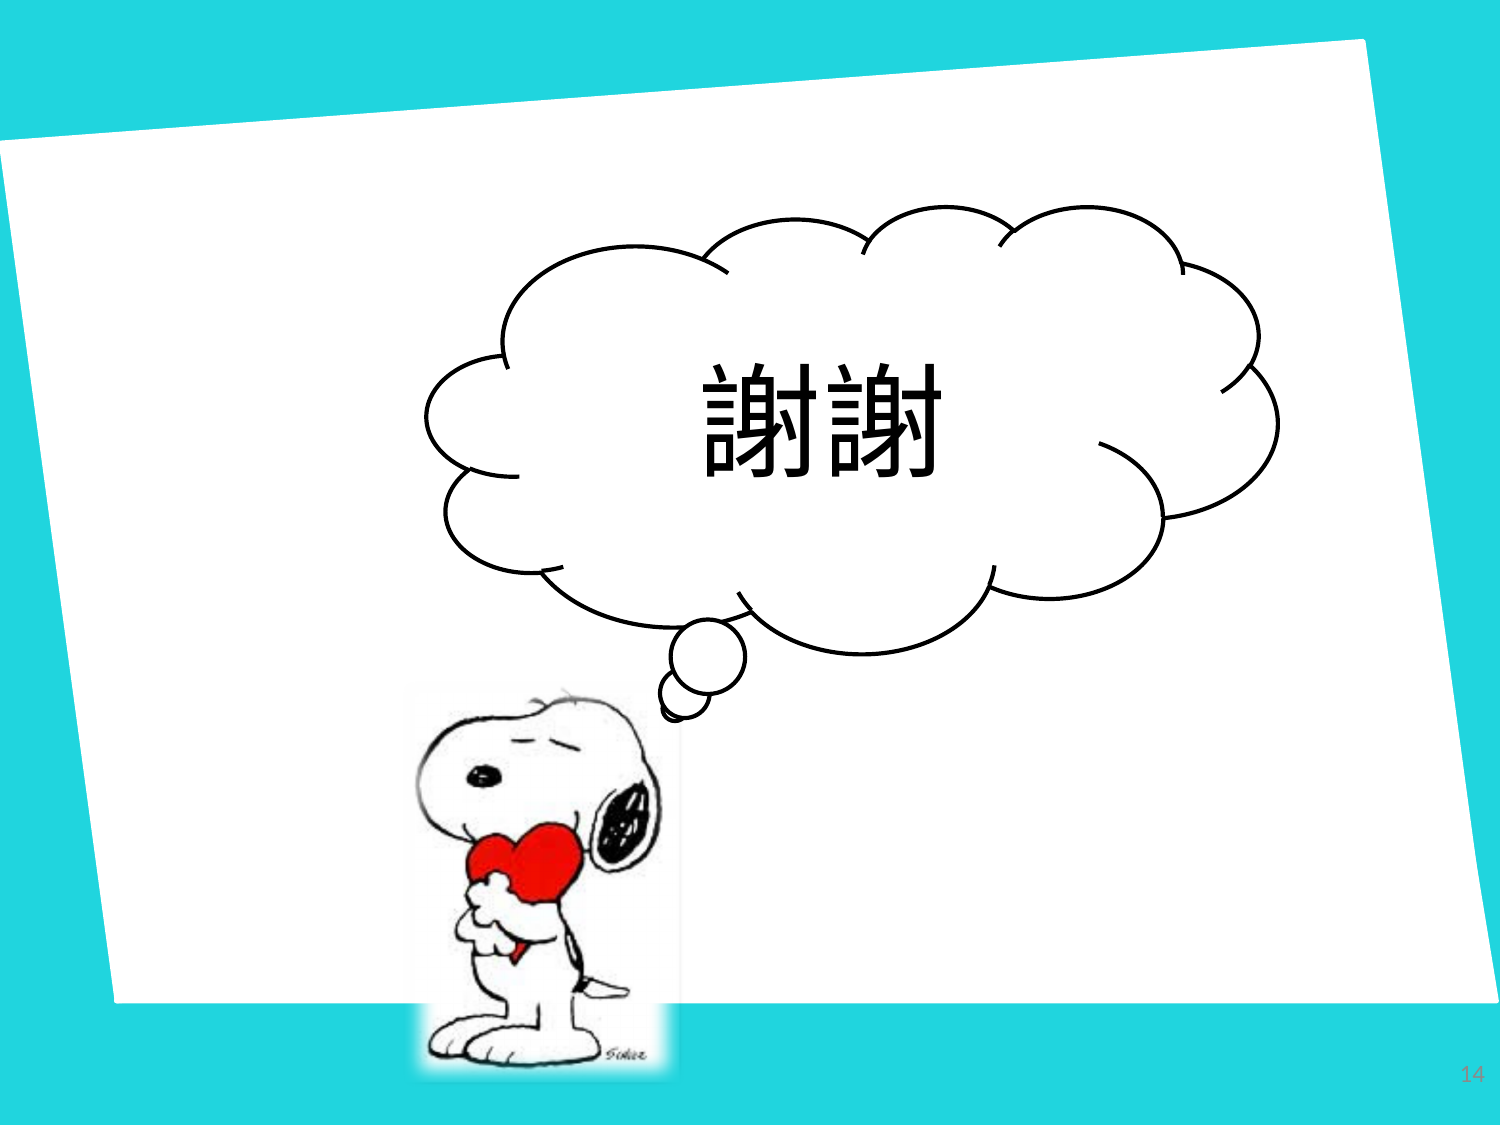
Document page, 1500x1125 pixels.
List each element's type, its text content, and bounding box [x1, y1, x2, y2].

picture [402, 680, 685, 1089]
text_box 謝謝 [424, 204, 1280, 720]
slide_number 14 [1149, 1042, 1500, 1103]
